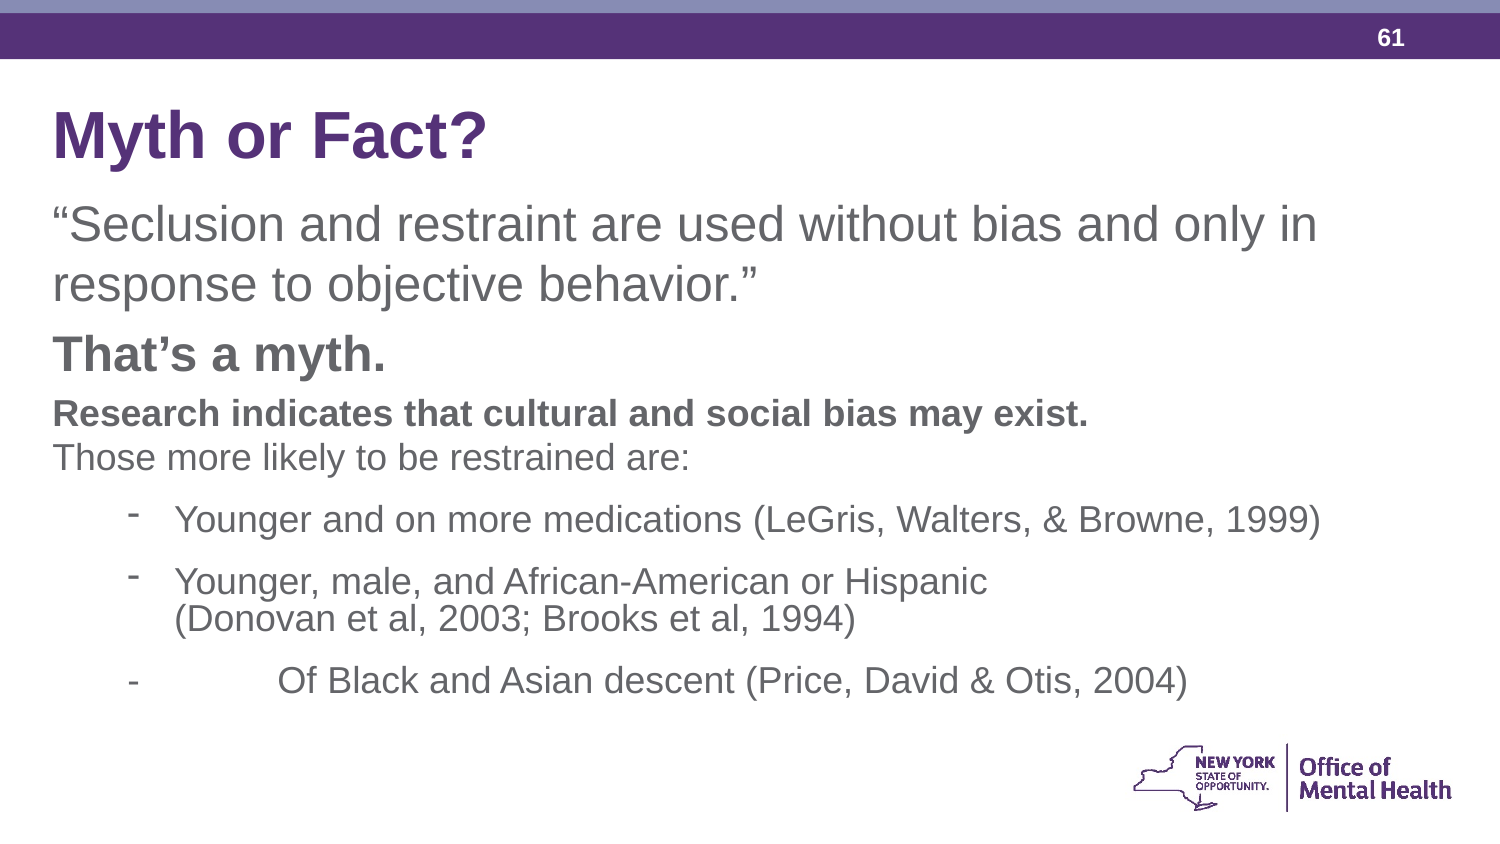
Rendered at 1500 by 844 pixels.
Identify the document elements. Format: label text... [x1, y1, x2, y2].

picture [1125, 734, 1461, 824]
list Myth or Fact? [37, 84, 1150, 210]
list “Seclusion and restraint are used without bias and only in response to objective behavior.” That’s a myth. Research indicates that cultural and social bias may exist. Those more likely to be restrained are: Younger and on more medications (LeGris, Walters, & Browne, 1999) Younger, male, and African-American or Hispanic (Donovan et al, 2003; Brooks et al, 1994) - Of Black and Asian descent (Price, David & Otis, 2004) [37, 184, 1350, 797]
